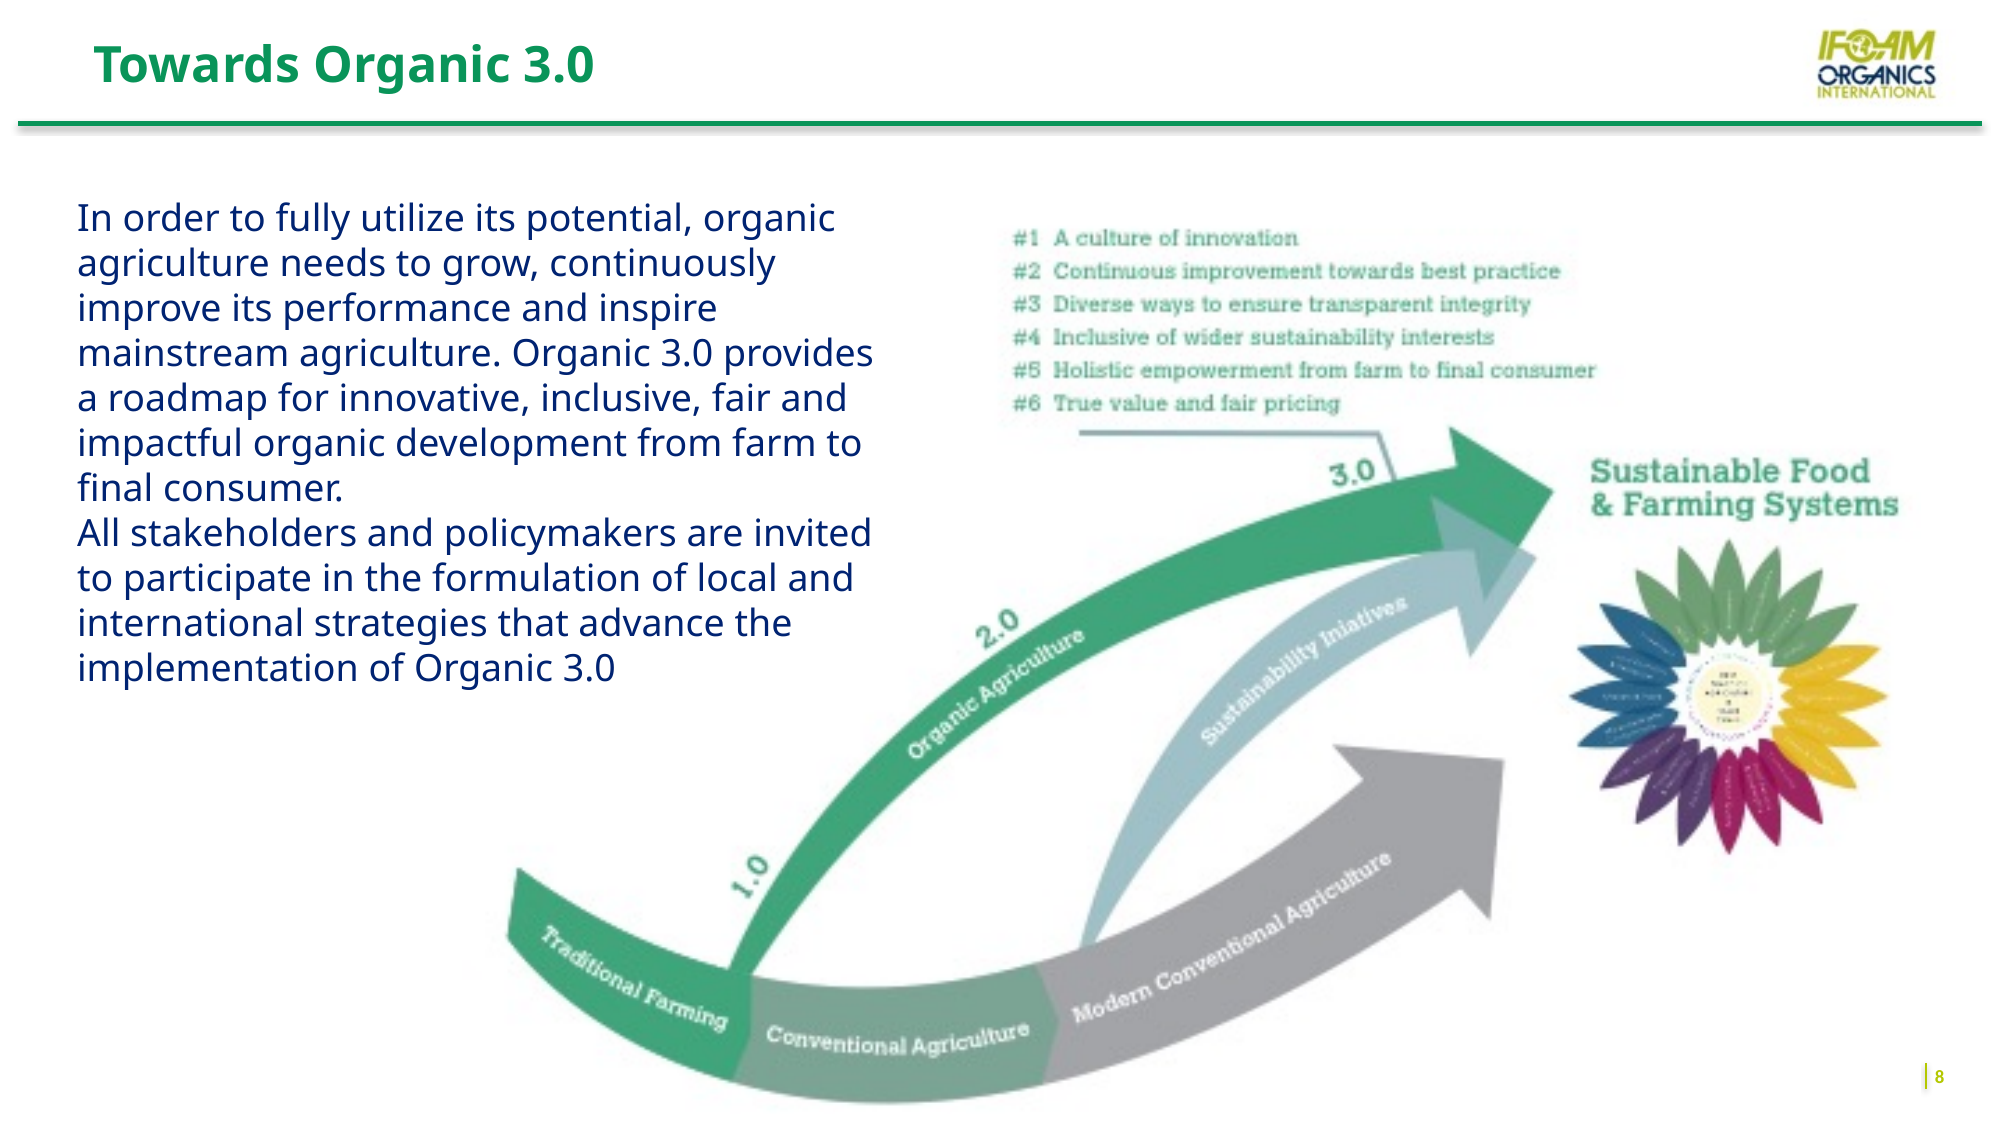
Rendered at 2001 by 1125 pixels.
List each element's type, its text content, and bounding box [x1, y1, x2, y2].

text_box Towards Organic 3.0 [78, 24, 611, 100]
picture [420, 186, 1922, 1125]
picture [1779, 0, 1990, 121]
text_box In order to fully utilize its potential, organic agriculture needs to grow, continuously improve its performance and inspire mainstream agriculture. Organic 3.0 provides a roadmap for innovative, inclusive, fair and impactful organic development from farm to final consumer. All stakeholders and policymakers are invited to participate in the formulation of local and international strategies that advance the implementation of Organic 3.0 [62, 186, 418, 697]
